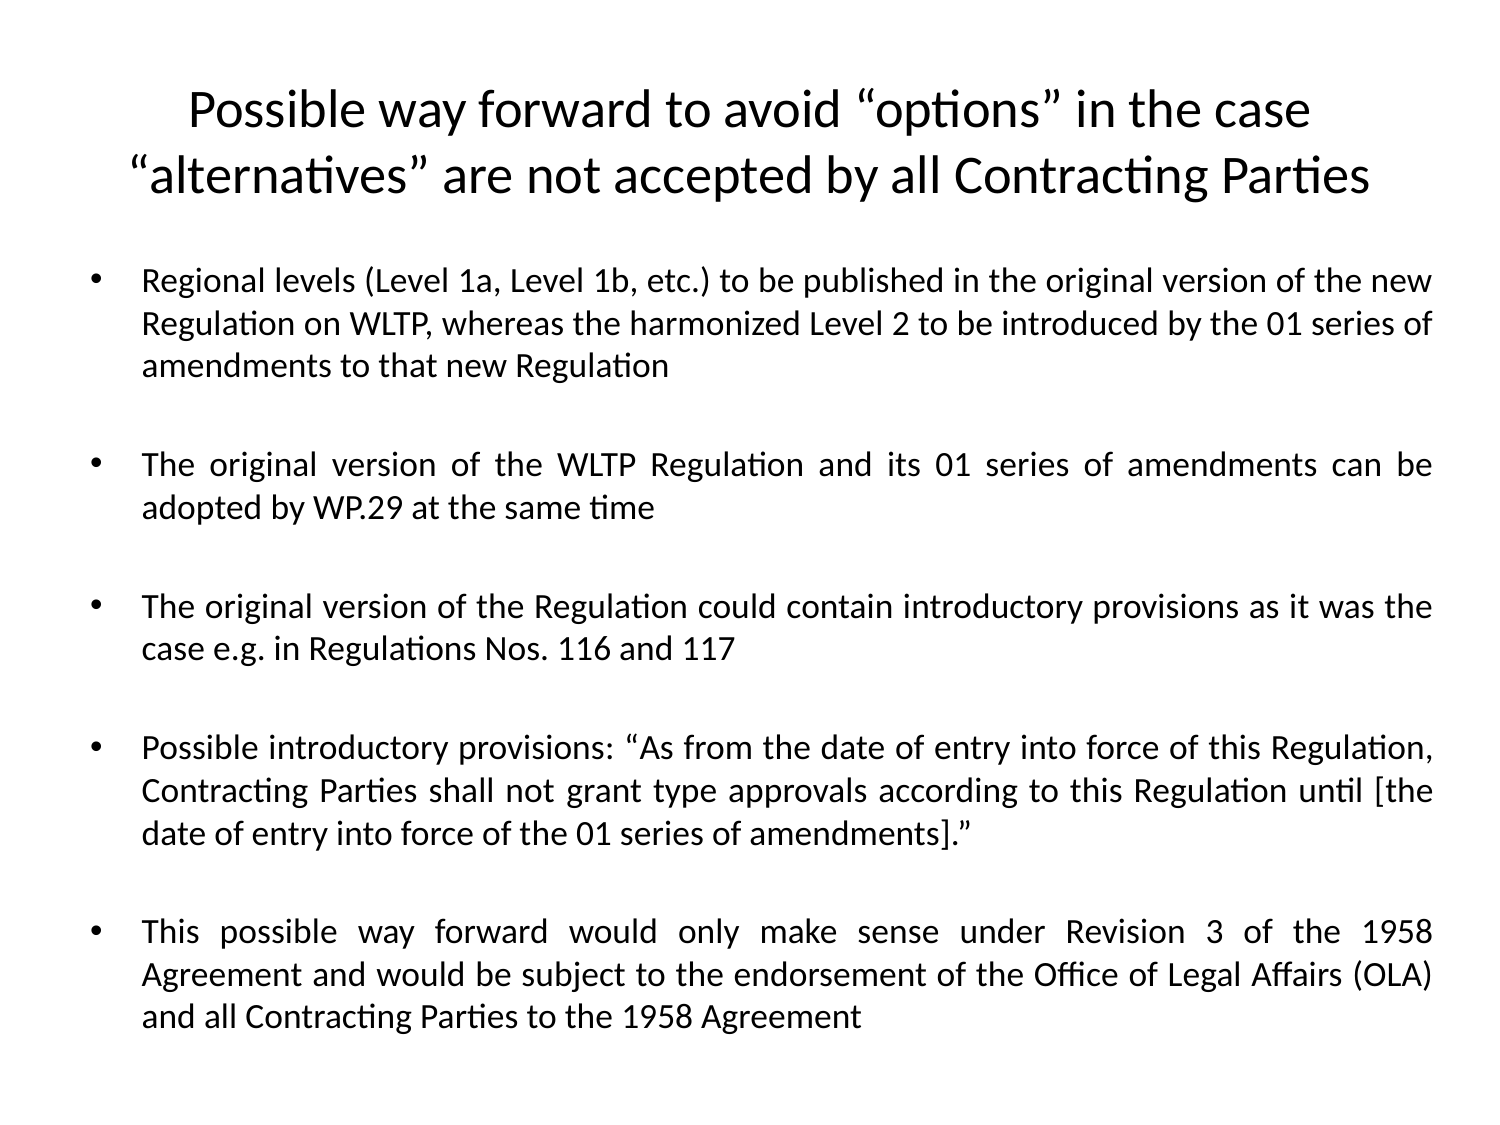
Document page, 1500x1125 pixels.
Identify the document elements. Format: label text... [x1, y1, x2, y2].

list Regional levels (Level 1a, Level 1b, etc.) to be published in the original version of the new Regulation on WLTP, whereas the harmonized Level 2 to be introduced by the 01 series of amendments to that new Regulation The original version of the WLTP Regulation and its 01 series of amendments can be adopted by WP.29 at the same time The original version of the Regulation could contain introductory provisions as it was the case e.g. in Regulations Nos. 116 and 117 Possible introductory provisions: “As from the date of entry into force of this Regulation, Contracting Parties shall not grant type approvals according to this Regulation until [the date of entry into force of the 01 series of amendments].” This possible way forward would only make sense under Revision 3 of the 1958 Agreement and would be subject to the endorsement of the Office of Legal Affairs (OLA) and all Contracting Parties to the 1958 Agreement [75, 200, 1450, 1050]
title Possible way forward to avoid “options” in the case “alternatives” are not accepted by all Contracting Parties [75, 45, 1425, 200]
